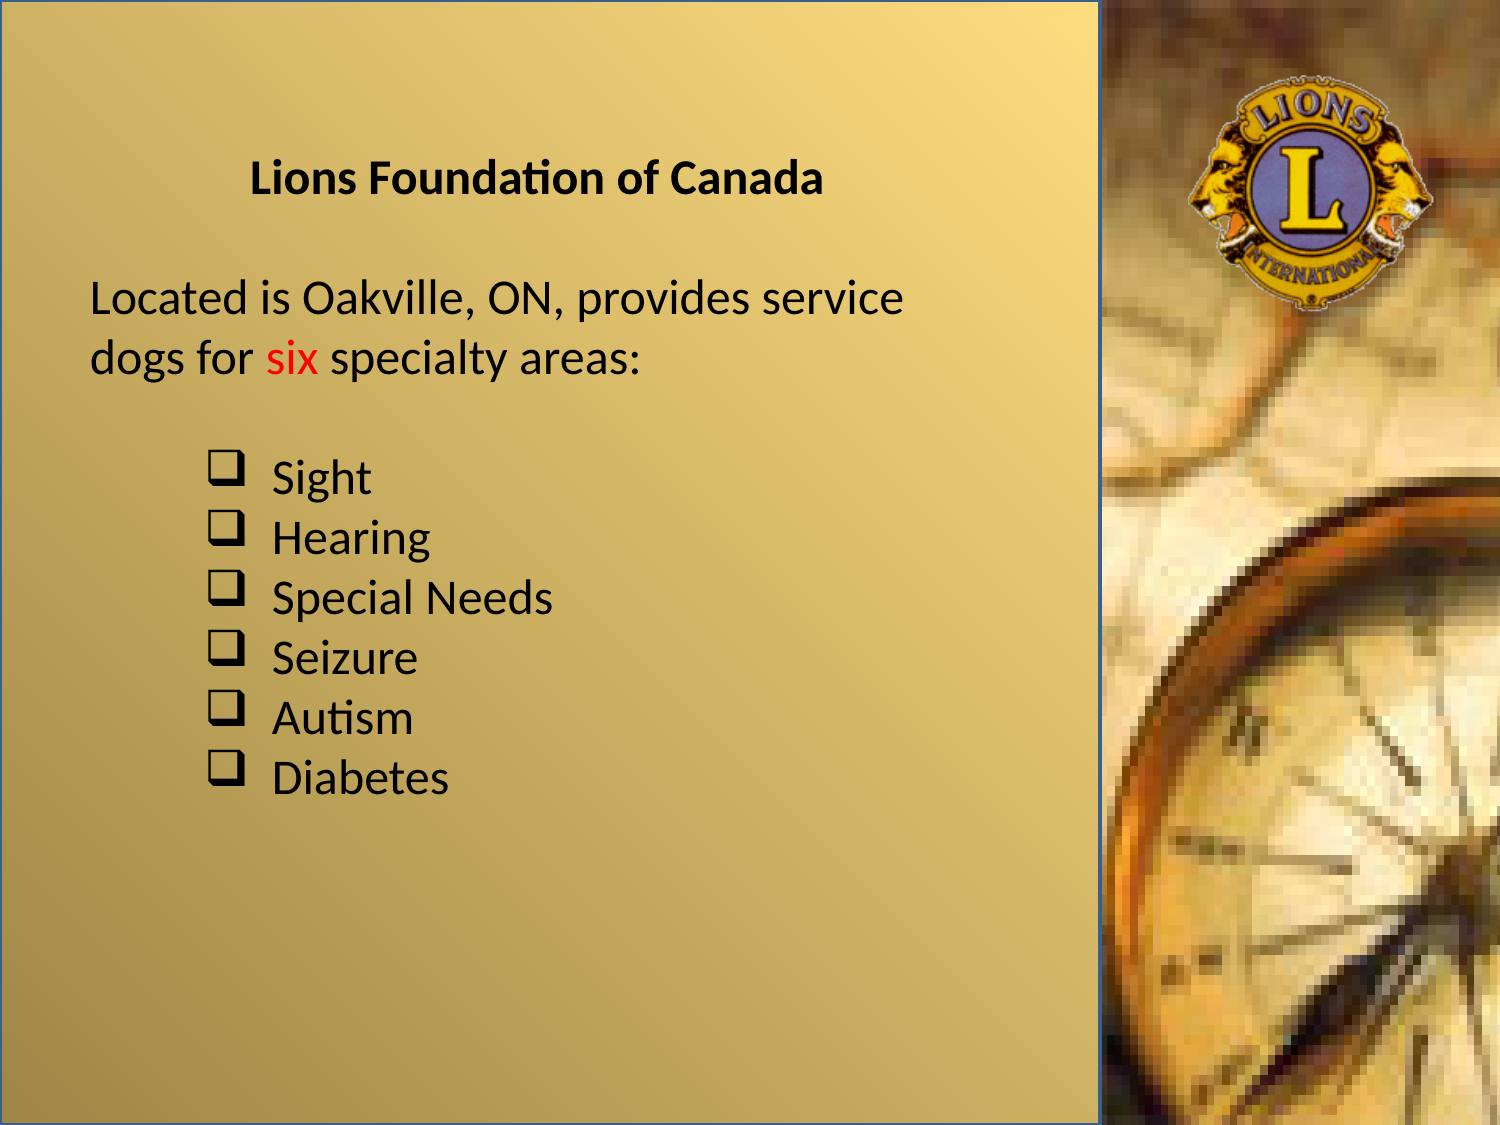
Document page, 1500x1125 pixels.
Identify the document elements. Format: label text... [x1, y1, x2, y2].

picture [1099, 0, 1500, 1125]
text_box [0, 0, 1097, 1125]
text_box Lions Foundation of Canada Located is Oakville, ON, provides service dogs for six specialty areas: Sight Hearing Special Needs Seizure Autism Diabetes [75, 137, 1000, 1125]
